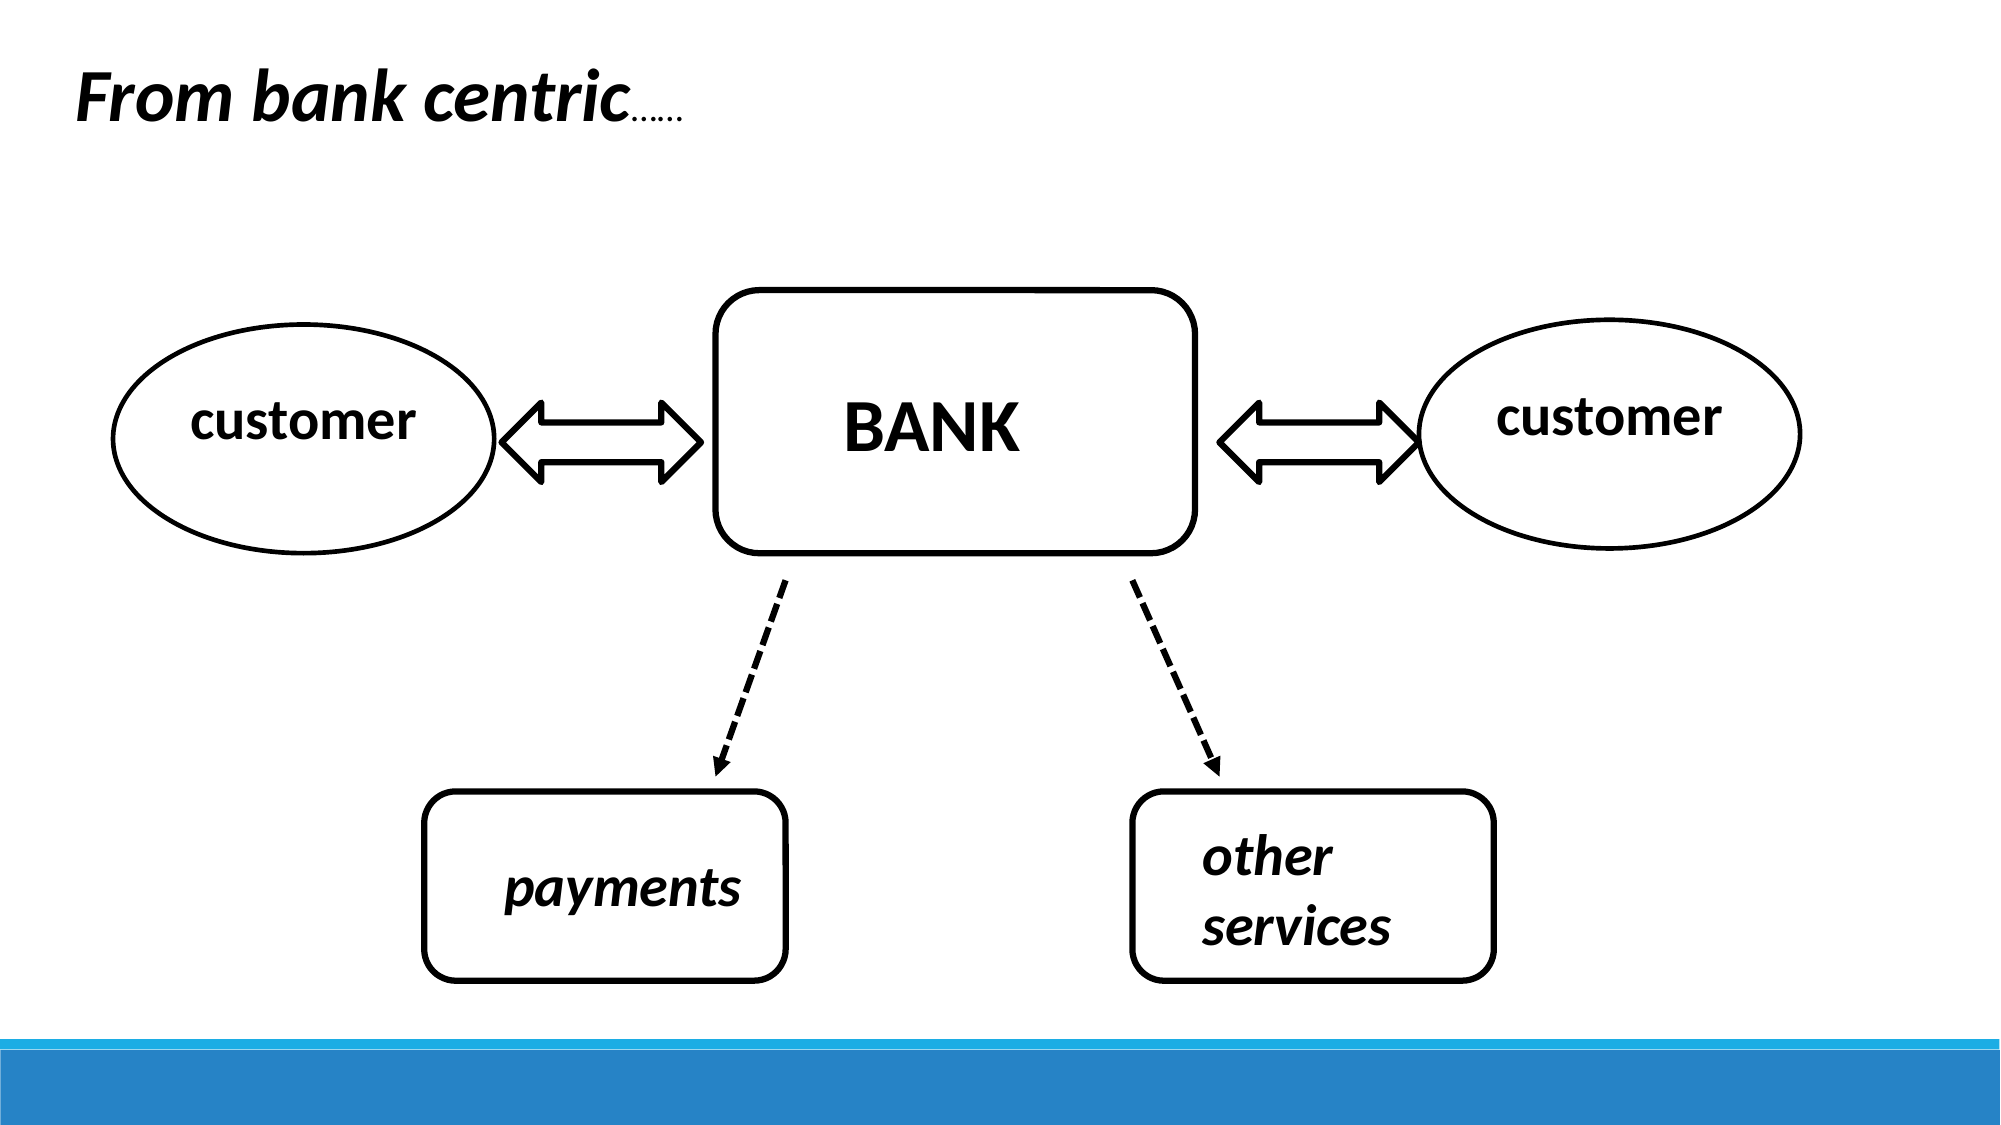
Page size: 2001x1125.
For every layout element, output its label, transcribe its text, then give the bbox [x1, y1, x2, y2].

text_box From bank centric…… [60, 39, 1964, 145]
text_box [112, 289, 1801, 982]
